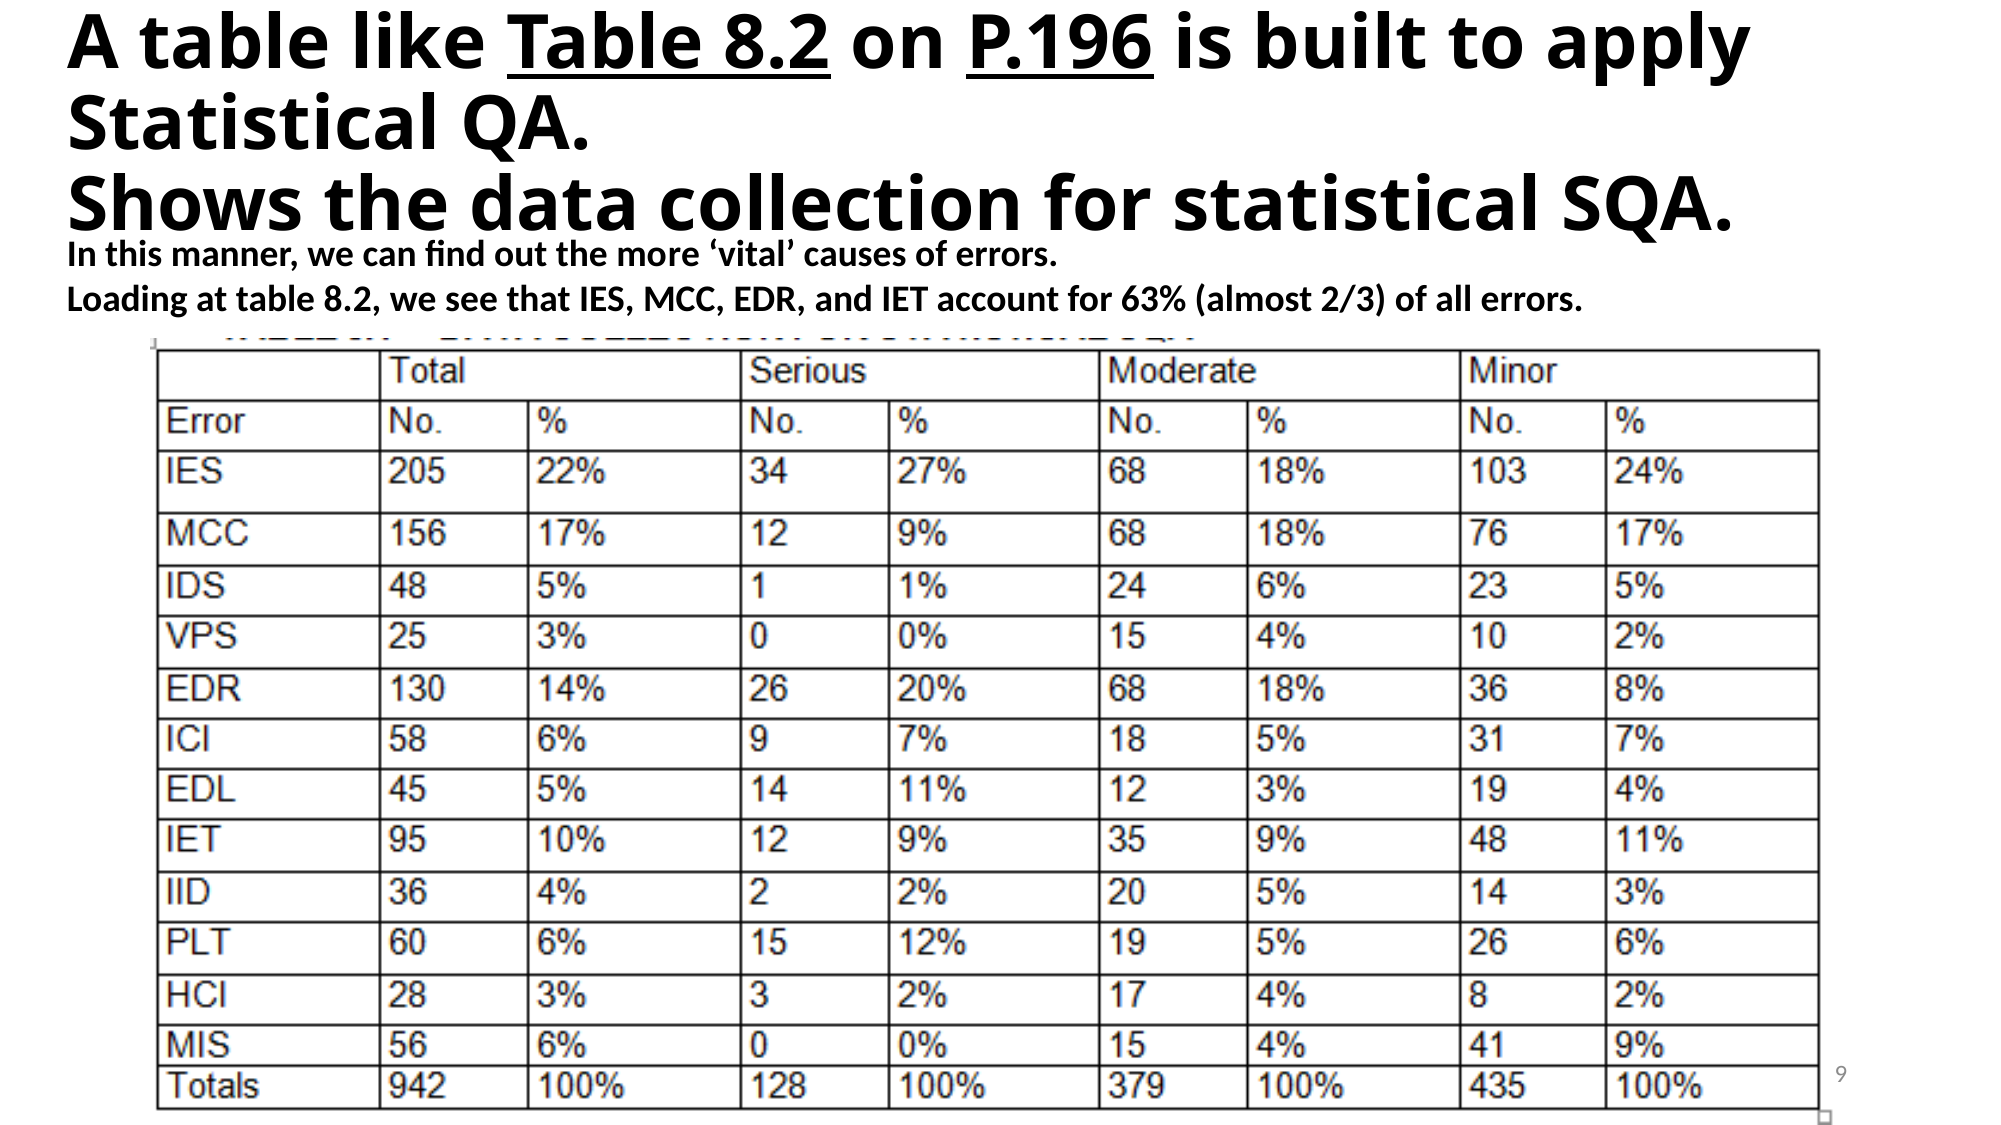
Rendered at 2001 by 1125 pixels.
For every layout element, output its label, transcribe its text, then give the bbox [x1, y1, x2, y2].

picture [150, 338, 1835, 1125]
slide_number 59 [1835, 1042, 1863, 1103]
title A table like Table 8.2 on P.196 is built to apply Statistical QA. Shows the data collection for statistical SQA. [52, 61, 1933, 221]
text_box In this manner, we can find out the more ‘vital’ causes of errors. Loading at table 8.2, we see that IES, MCC, EDR, and IET account for 63% (almost 2/3) of all errors. [52, 221, 1971, 327]
